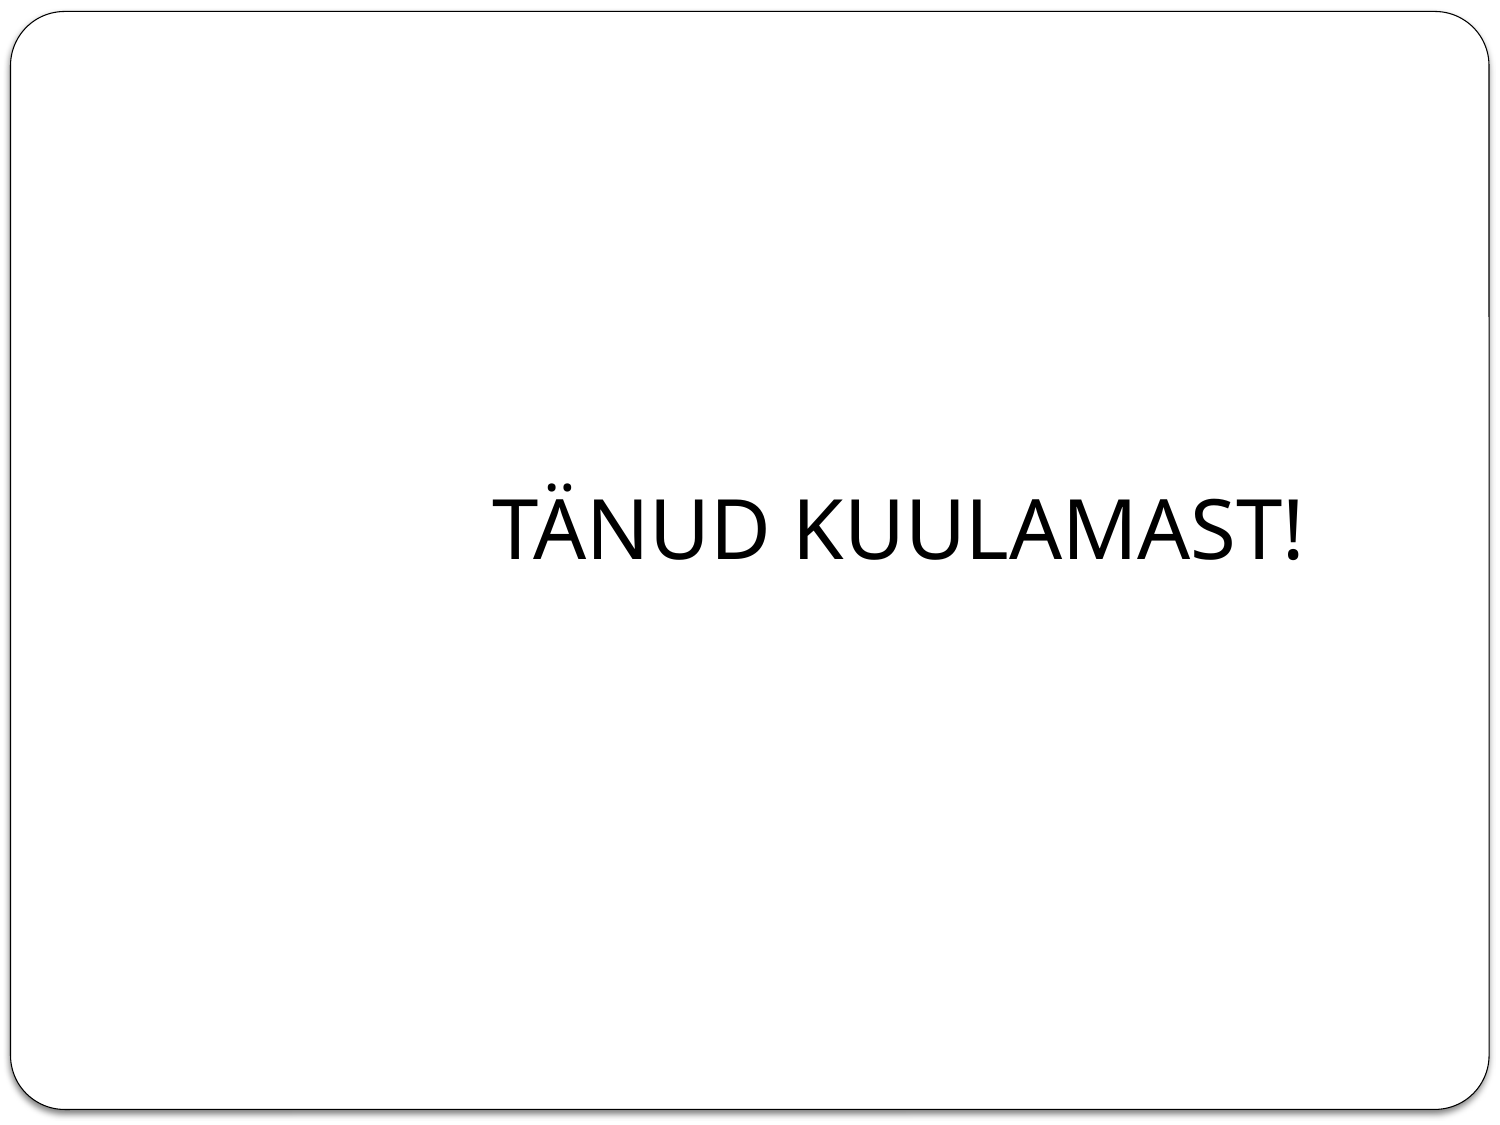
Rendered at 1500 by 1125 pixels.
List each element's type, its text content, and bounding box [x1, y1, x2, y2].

list TÄNUD KUULAMAST! [150, 237, 1425, 988]
